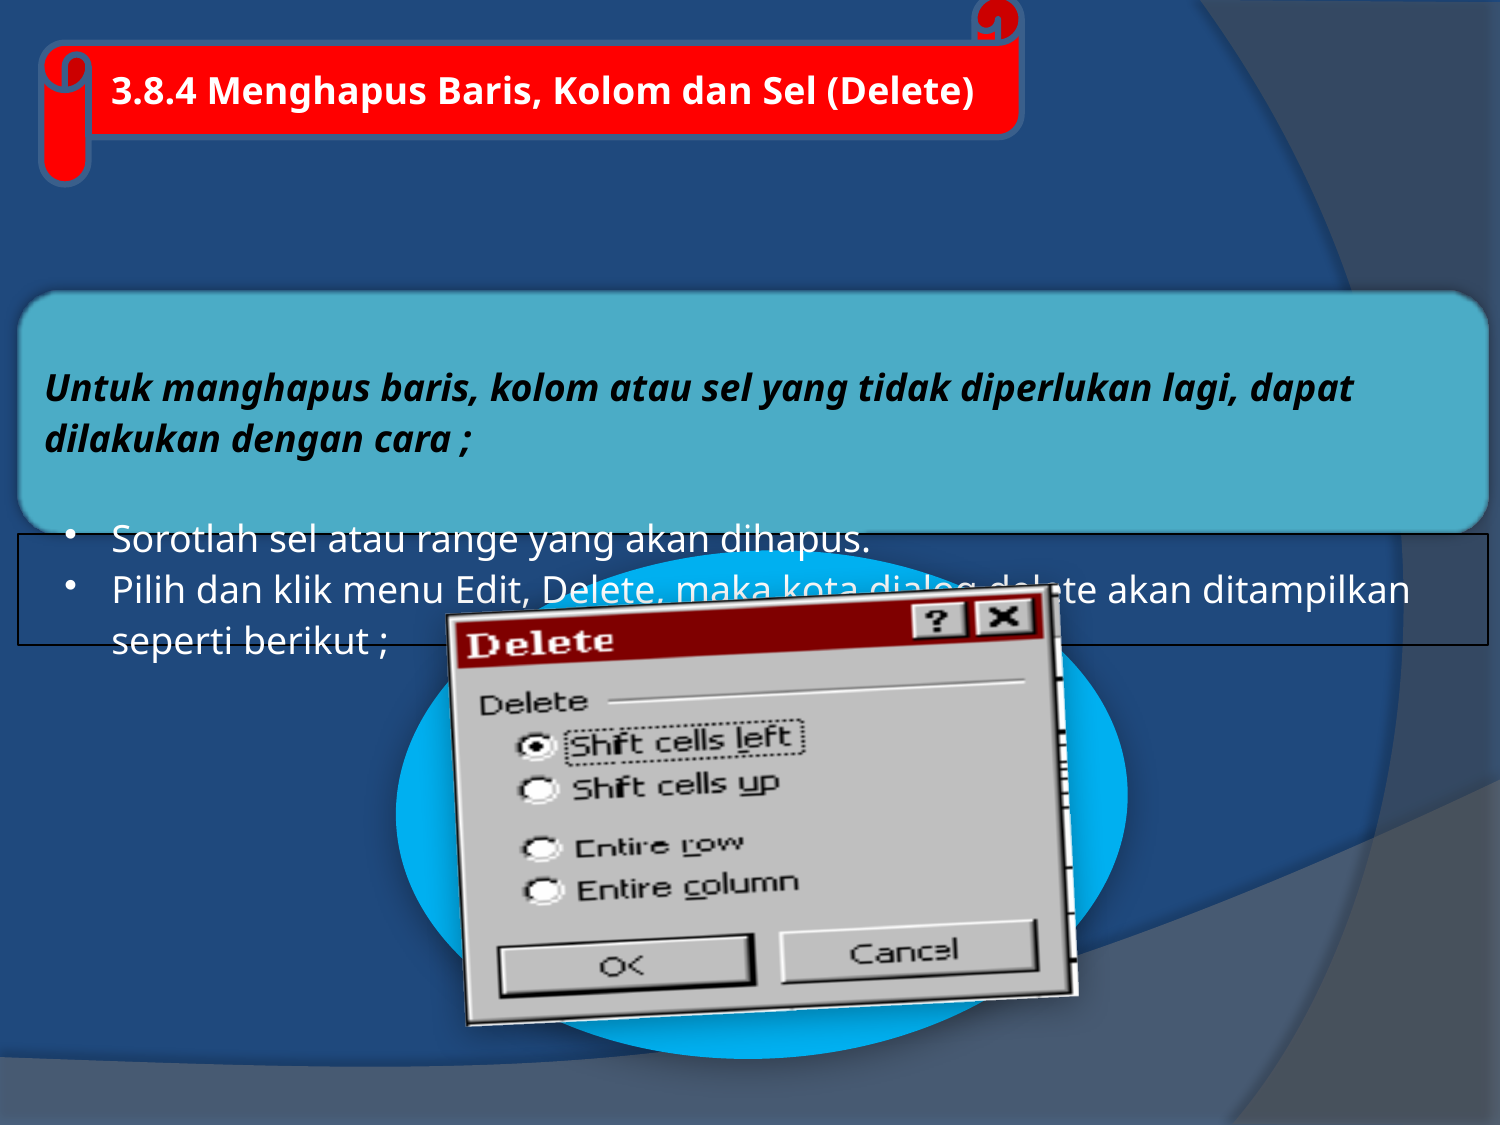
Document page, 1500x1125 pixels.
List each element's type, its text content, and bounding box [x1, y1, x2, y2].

picture [573, 599, 586, 603]
text_box 3.8.4 Menghapus Baris, Kolom dan Sel (Delete) [38, 0, 1025, 188]
text_box [392, 706, 438, 937]
picture [604, 599, 617, 603]
text_box [1084, 670, 1131, 906]
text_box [22, 295, 1485, 642]
text_box [628, 1034, 917, 1063]
picture [448, 599, 1078, 1026]
